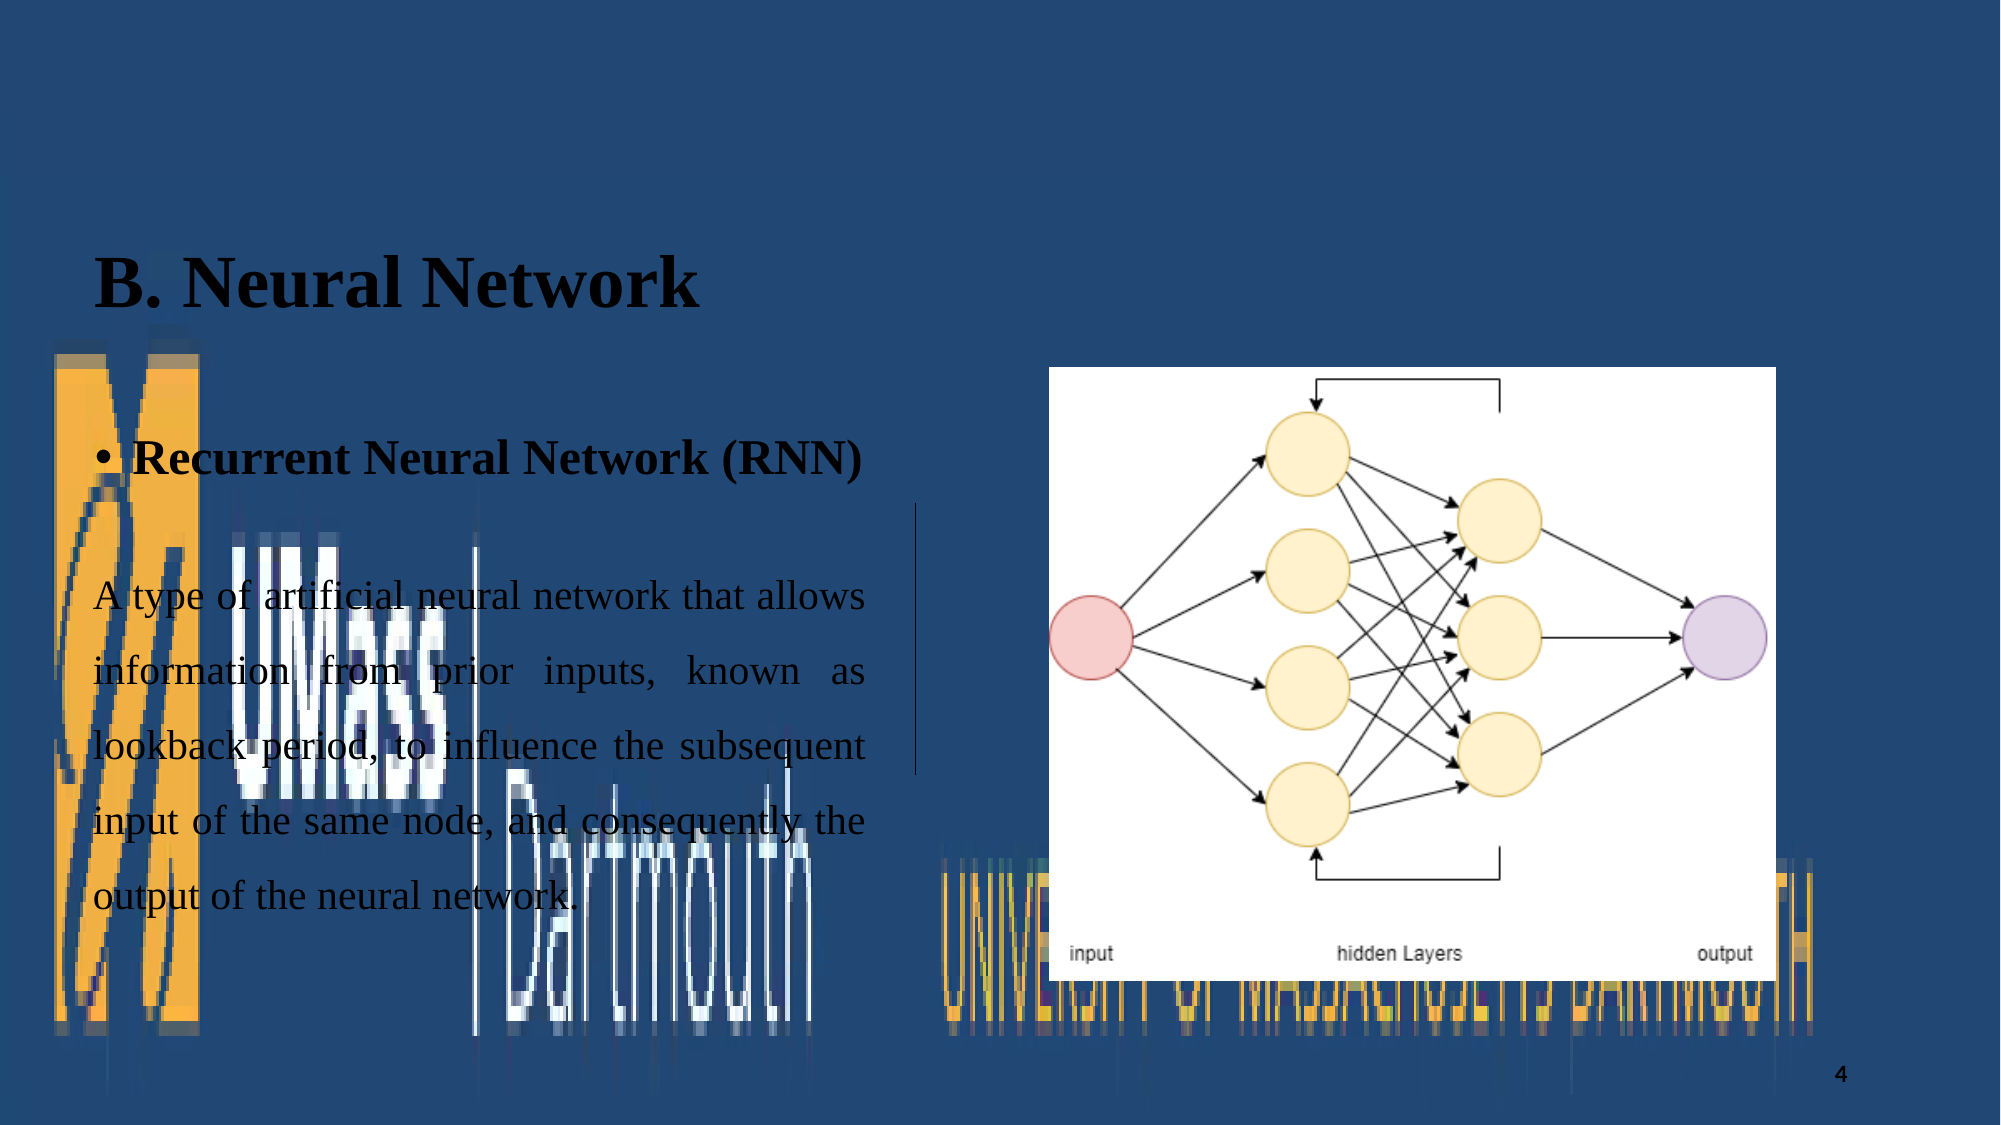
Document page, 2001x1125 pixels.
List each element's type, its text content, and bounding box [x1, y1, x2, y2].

picture [0, 0, 2001, 1125]
title B. Neural Network [79, 199, 1805, 368]
list Recurrent Neural Network (RNN) [79, 424, 959, 811]
slide_number 4 [1412, 1042, 1863, 1103]
text_box A type of artificial neural network that allows information from prior inputs, known as lookback period, to influence the subsequent input of the same node, and consequently the output of the neural network. [78, 535, 882, 925]
